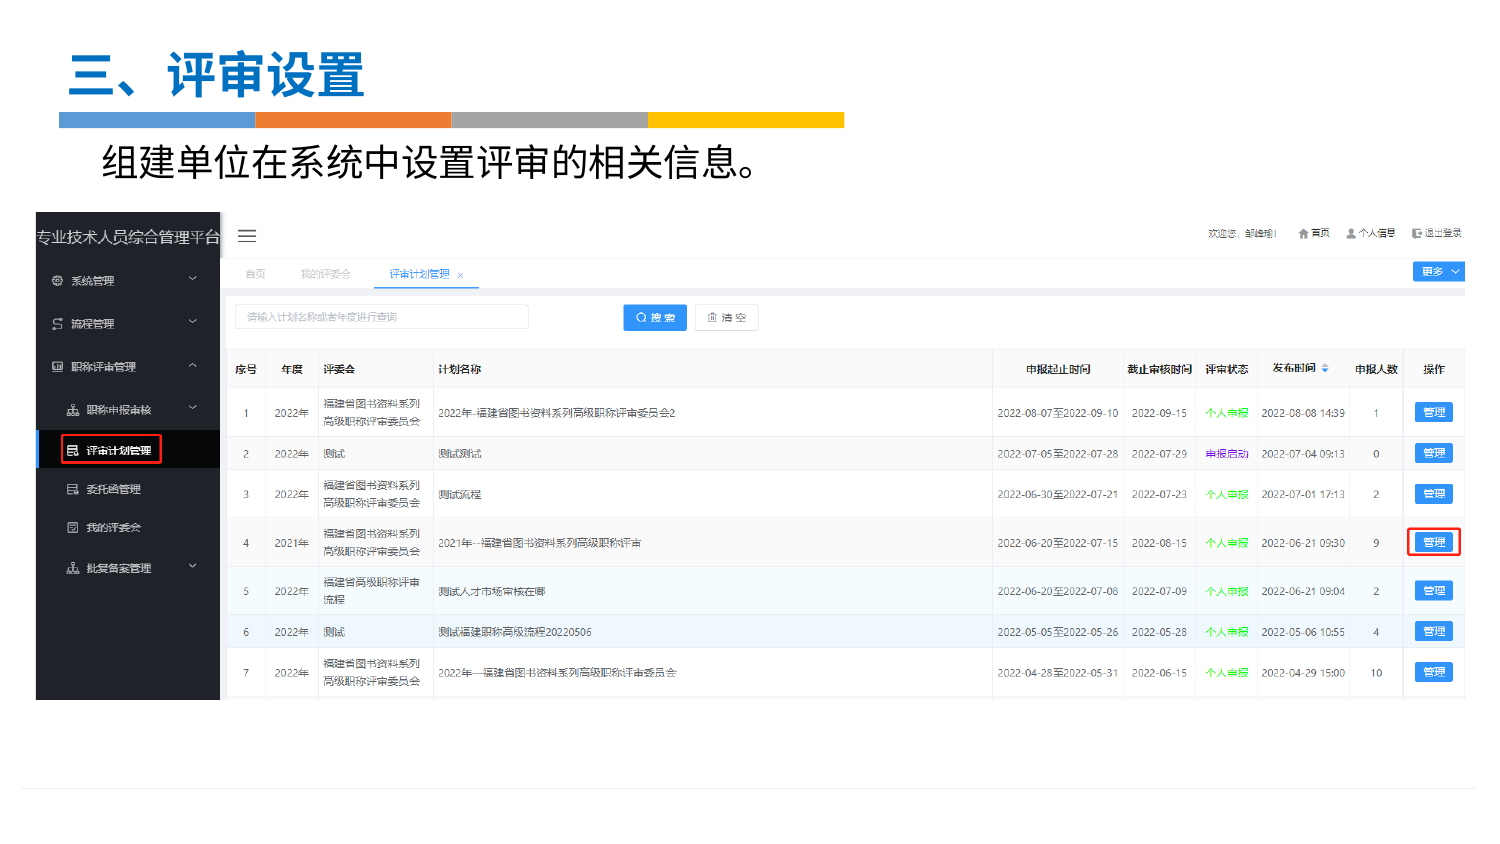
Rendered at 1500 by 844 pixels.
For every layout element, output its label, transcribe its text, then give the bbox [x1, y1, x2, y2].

text_box 三、评审设置 [59, 35, 375, 111]
text_box 组建单位在系统中设置评审的相关信息。 [11, 131, 1339, 192]
picture [35, 212, 1465, 700]
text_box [58, 111, 845, 129]
